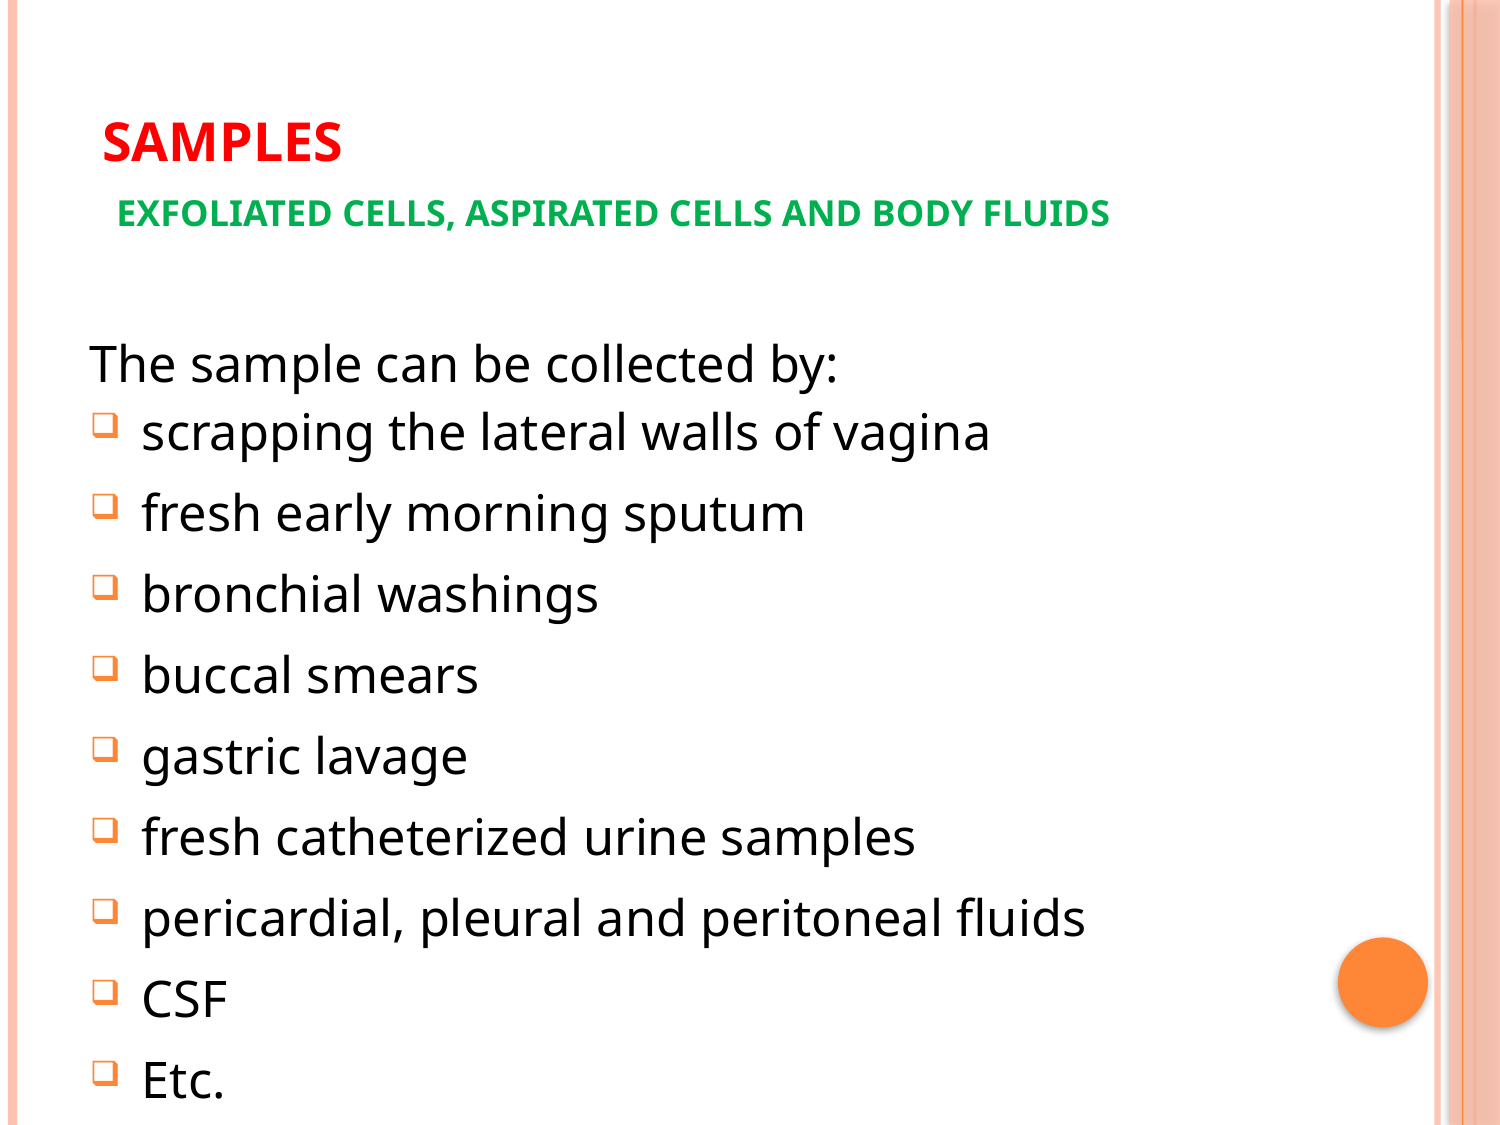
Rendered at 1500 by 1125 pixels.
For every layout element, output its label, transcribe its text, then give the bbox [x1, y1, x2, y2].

title SAMPLES Exfoliated cells, Aspirated cells and body fluids [87, 99, 1313, 288]
list The sample can be collected by: scrapping the lateral walls of vagina fresh early morning sputum bronchial washings buccal smears gastric lavage fresh catheterized urine samples pericardial, pleural and peritoneal fluids CSF Etc. [75, 324, 1300, 1125]
